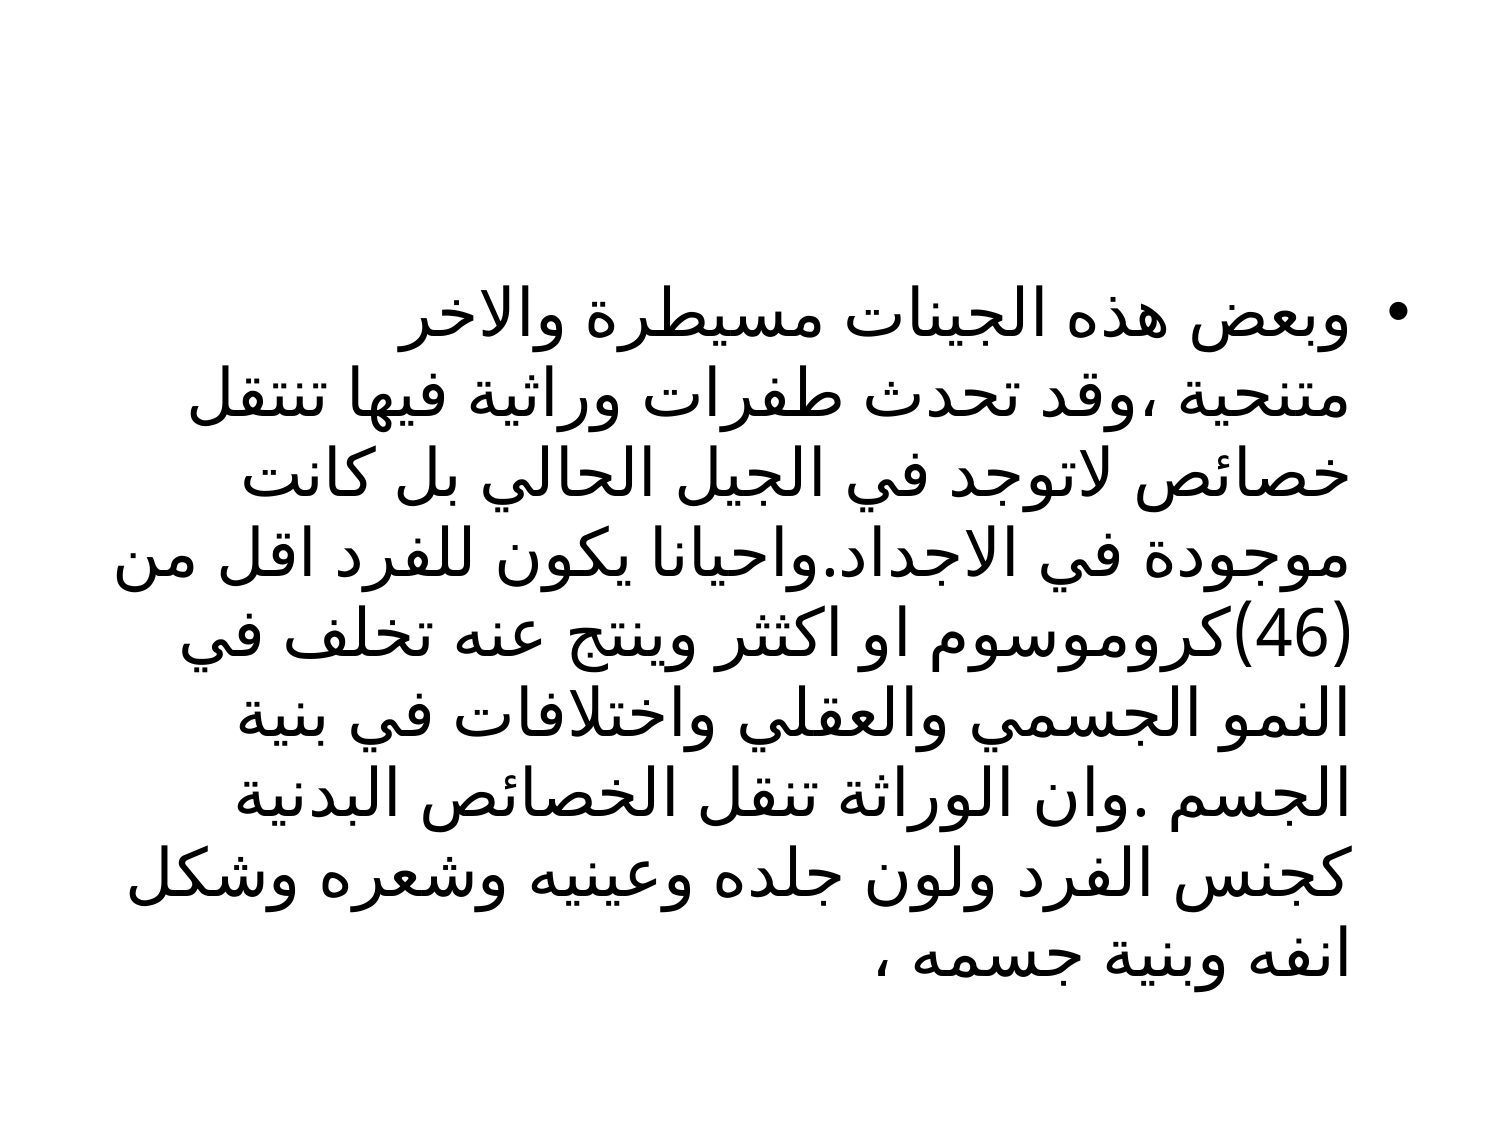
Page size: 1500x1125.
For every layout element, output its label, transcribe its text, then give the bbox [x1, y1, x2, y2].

list وبعض هذه الجينات مسيطرة والاخر متنحية ،وقد تحدث طفرات وراثية فيها تنتقل خصائص لاتوجد في الجيل الحالي بل كانت موجودة في الاجداد.واحيانا يكون للفرد اقل من (46)كروموسوم او اكثثر وينتج عنه تخلف في النمو الجسمي والعقلي واختلافات في بنية الجسم .وان الوراثة تنقل الخصائص البدنية كجنس الفرد ولون جلده وعينيه وشعره وشكل انفه وبنية جسمه ، [75, 262, 1425, 1005]
